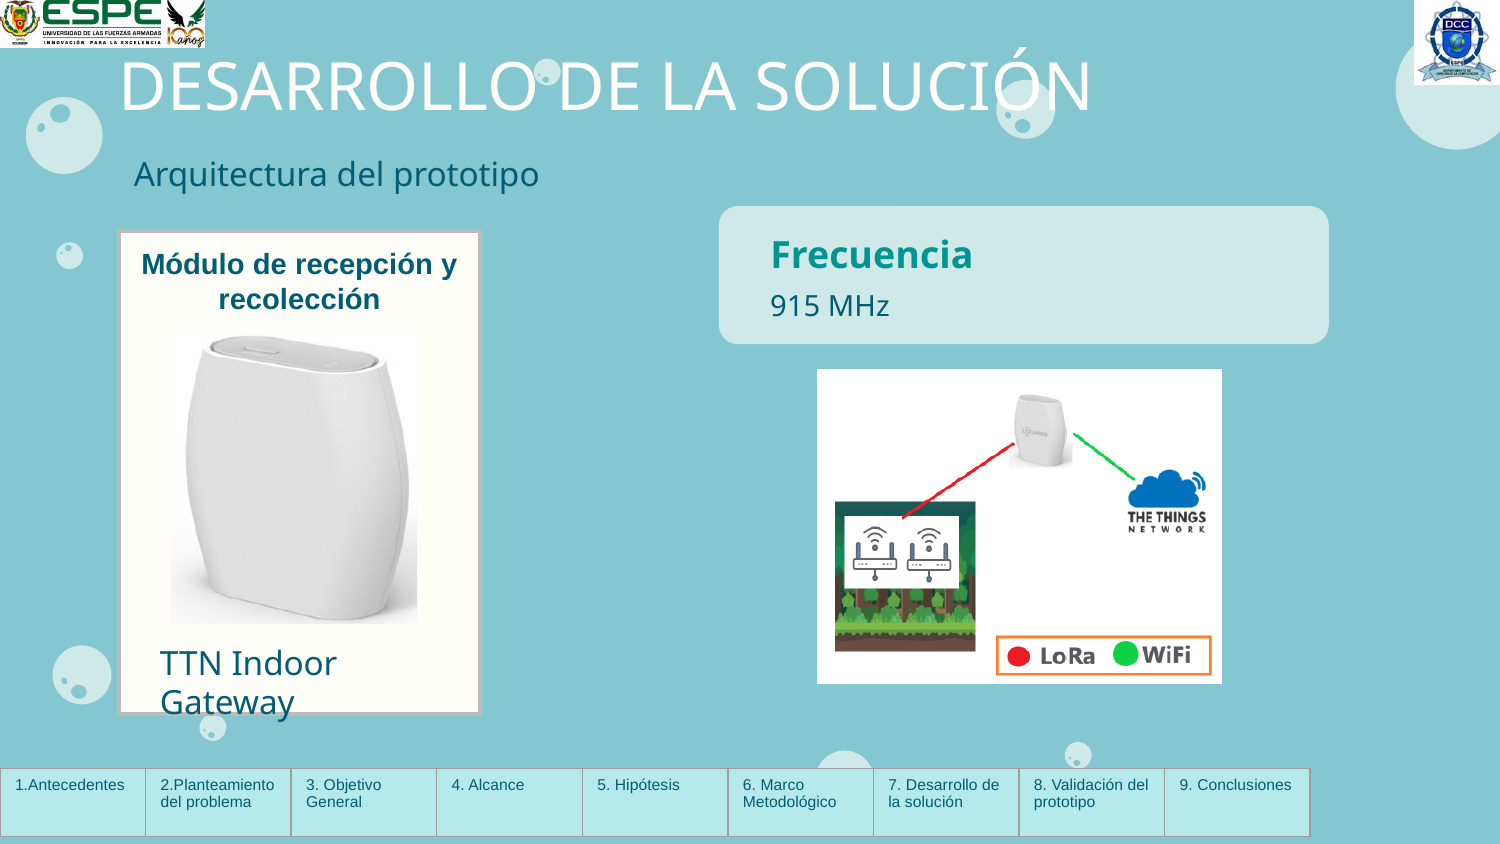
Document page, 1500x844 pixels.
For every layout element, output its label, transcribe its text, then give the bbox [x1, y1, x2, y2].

table_header 1.Antecedentes [1, 769, 145, 836]
picture [1414, 0, 1500, 86]
picture [170, 330, 418, 624]
text_box 915 MHz [755, 269, 1284, 341]
title DESARROLLO DE LA SOLUCIÓN [103, 37, 1245, 132]
table_header 4. Alcance [437, 769, 582, 836]
text_box Módulo de recepción y recolección [117, 229, 482, 716]
table_header 3. Objetivo General [292, 769, 436, 836]
table_header 6. Marco Metodológico [729, 769, 873, 836]
picture [817, 369, 1222, 684]
text_box [718, 205, 1329, 345]
table_header 2.Planteamiento del problema [146, 769, 290, 836]
text_box Frecuencia [755, 231, 1080, 269]
table_header 7. Desarrollo de la solución [874, 769, 1018, 836]
picture [0, 0, 206, 49]
subtitle Arquitectura del prototipo [118, 114, 674, 232]
table_header 9. Conclusiones [1165, 769, 1309, 836]
table_header 5. Hipótesis [583, 769, 727, 836]
text_box TTN Indoor Gateway [144, 623, 455, 740]
table_header 8. Validación del prototipo [1020, 769, 1164, 836]
